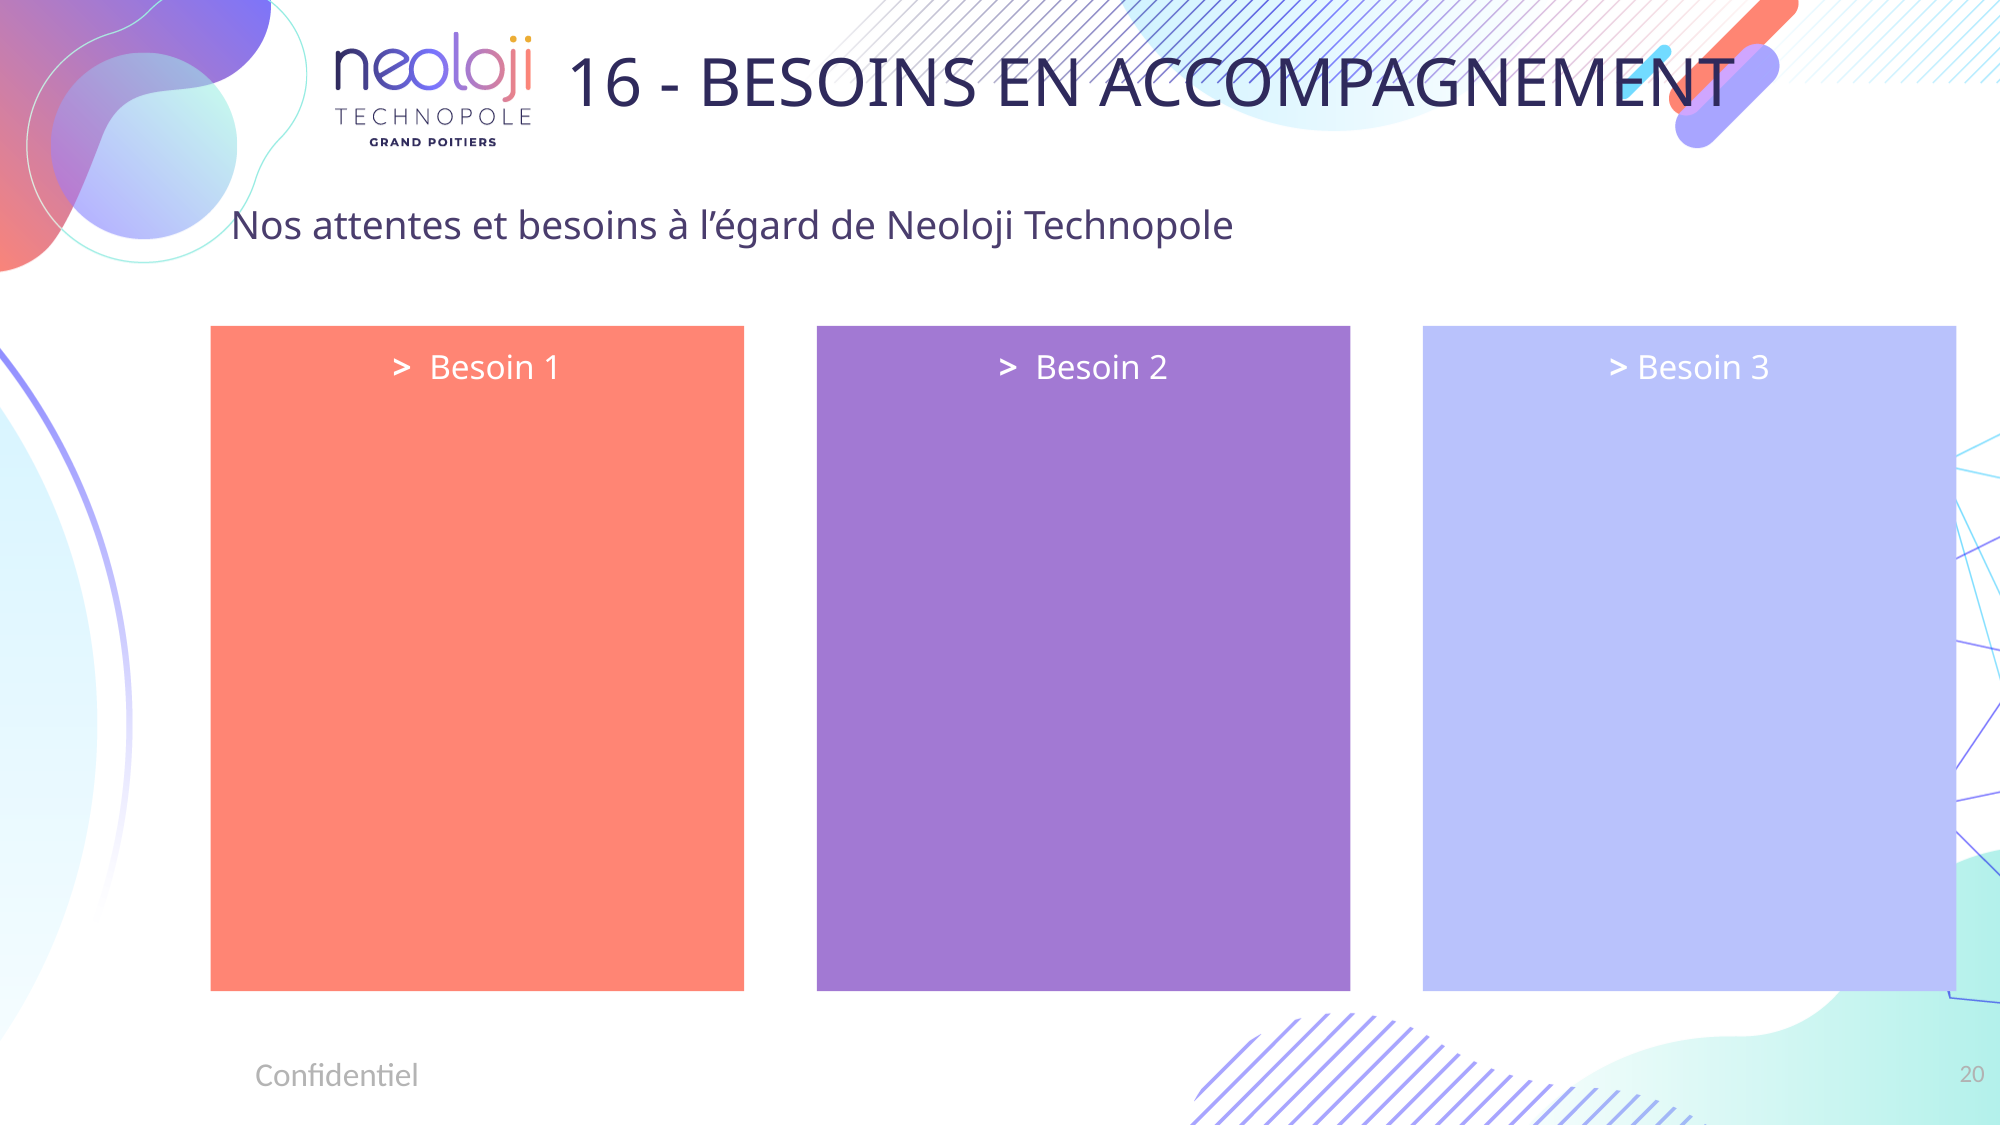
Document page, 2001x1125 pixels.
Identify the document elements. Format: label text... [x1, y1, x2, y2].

text_box 16 - BESOINS EN ACCOMPAGNEMENT [551, 24, 2000, 139]
picture [0, 0, 2000, 1125]
text_box Nos attentes et besoins à l’égard de Neoloji Technopole [210, 181, 1550, 275]
text_box > Besoin 2 [816, 325, 1351, 992]
footer Confidentiel [0, 1042, 675, 1103]
text_box > Besoin 1 [210, 325, 745, 992]
slide_number 20 [1550, 1042, 2000, 1103]
text_box > Besoin 3 [1422, 325, 1957, 992]
